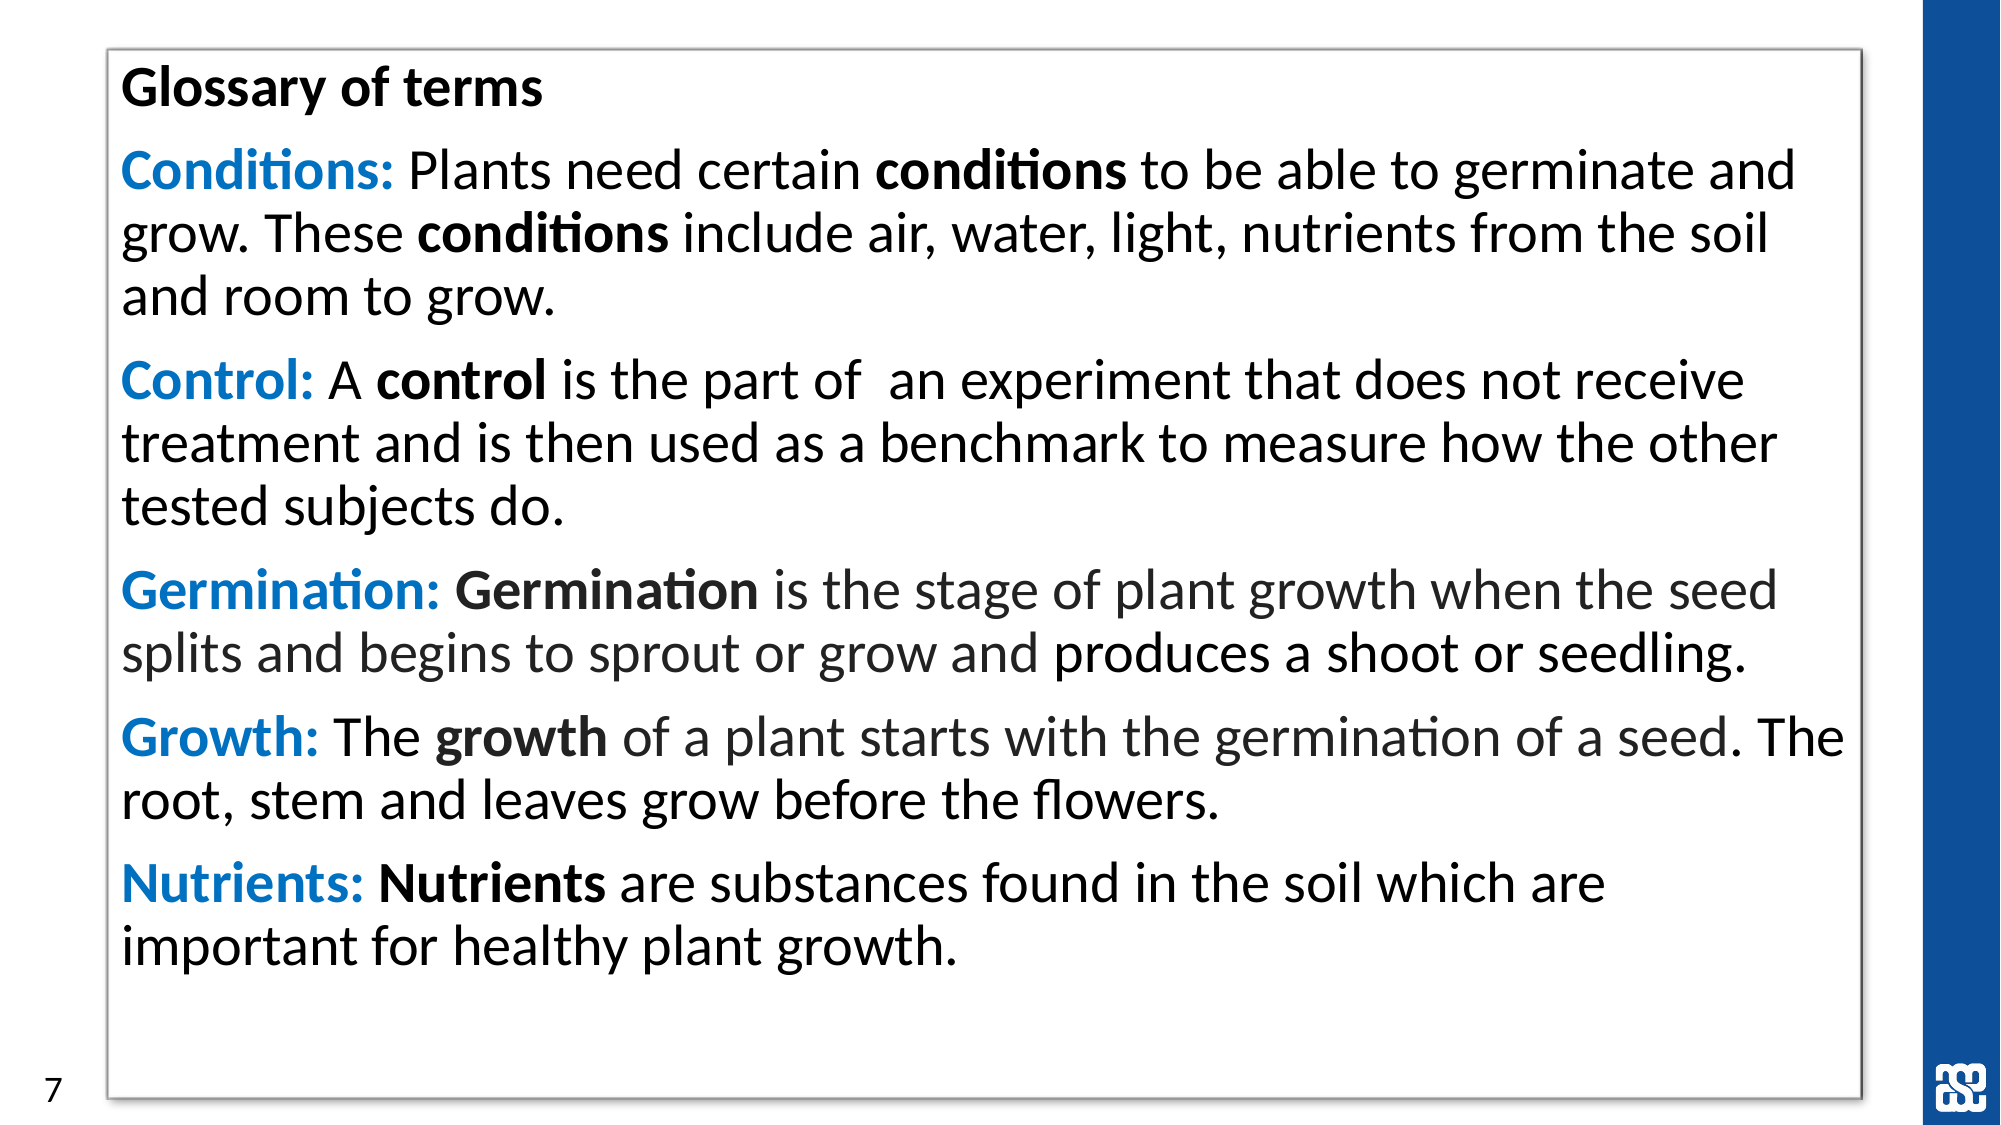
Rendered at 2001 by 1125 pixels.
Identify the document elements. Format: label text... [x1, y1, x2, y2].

text_box 7 [29, 1057, 107, 1117]
text_box Glossary of terms Conditions: Plants need certain conditions to be able to germinate and grow. These conditions include air, water, light, nutrients from the soil and room to grow. Control: A control is the part of an experiment that does not receive treatment and is then used as a benchmark to measure how the other tested subjects do. Germination: Germination is the stage of plant growth when the seed splits and begins to sprout or grow and produces a shoot or seedling. Growth: The growth of a plant starts with the germination of a seed. The root, stem and leaves grow before the flowers. Nutrients: Nutrients are substances found in the soil which are important for healthy plant growth. [111, 53, 1859, 1096]
text_box [1922, 0, 2000, 1125]
picture [1935, 1063, 1993, 1112]
